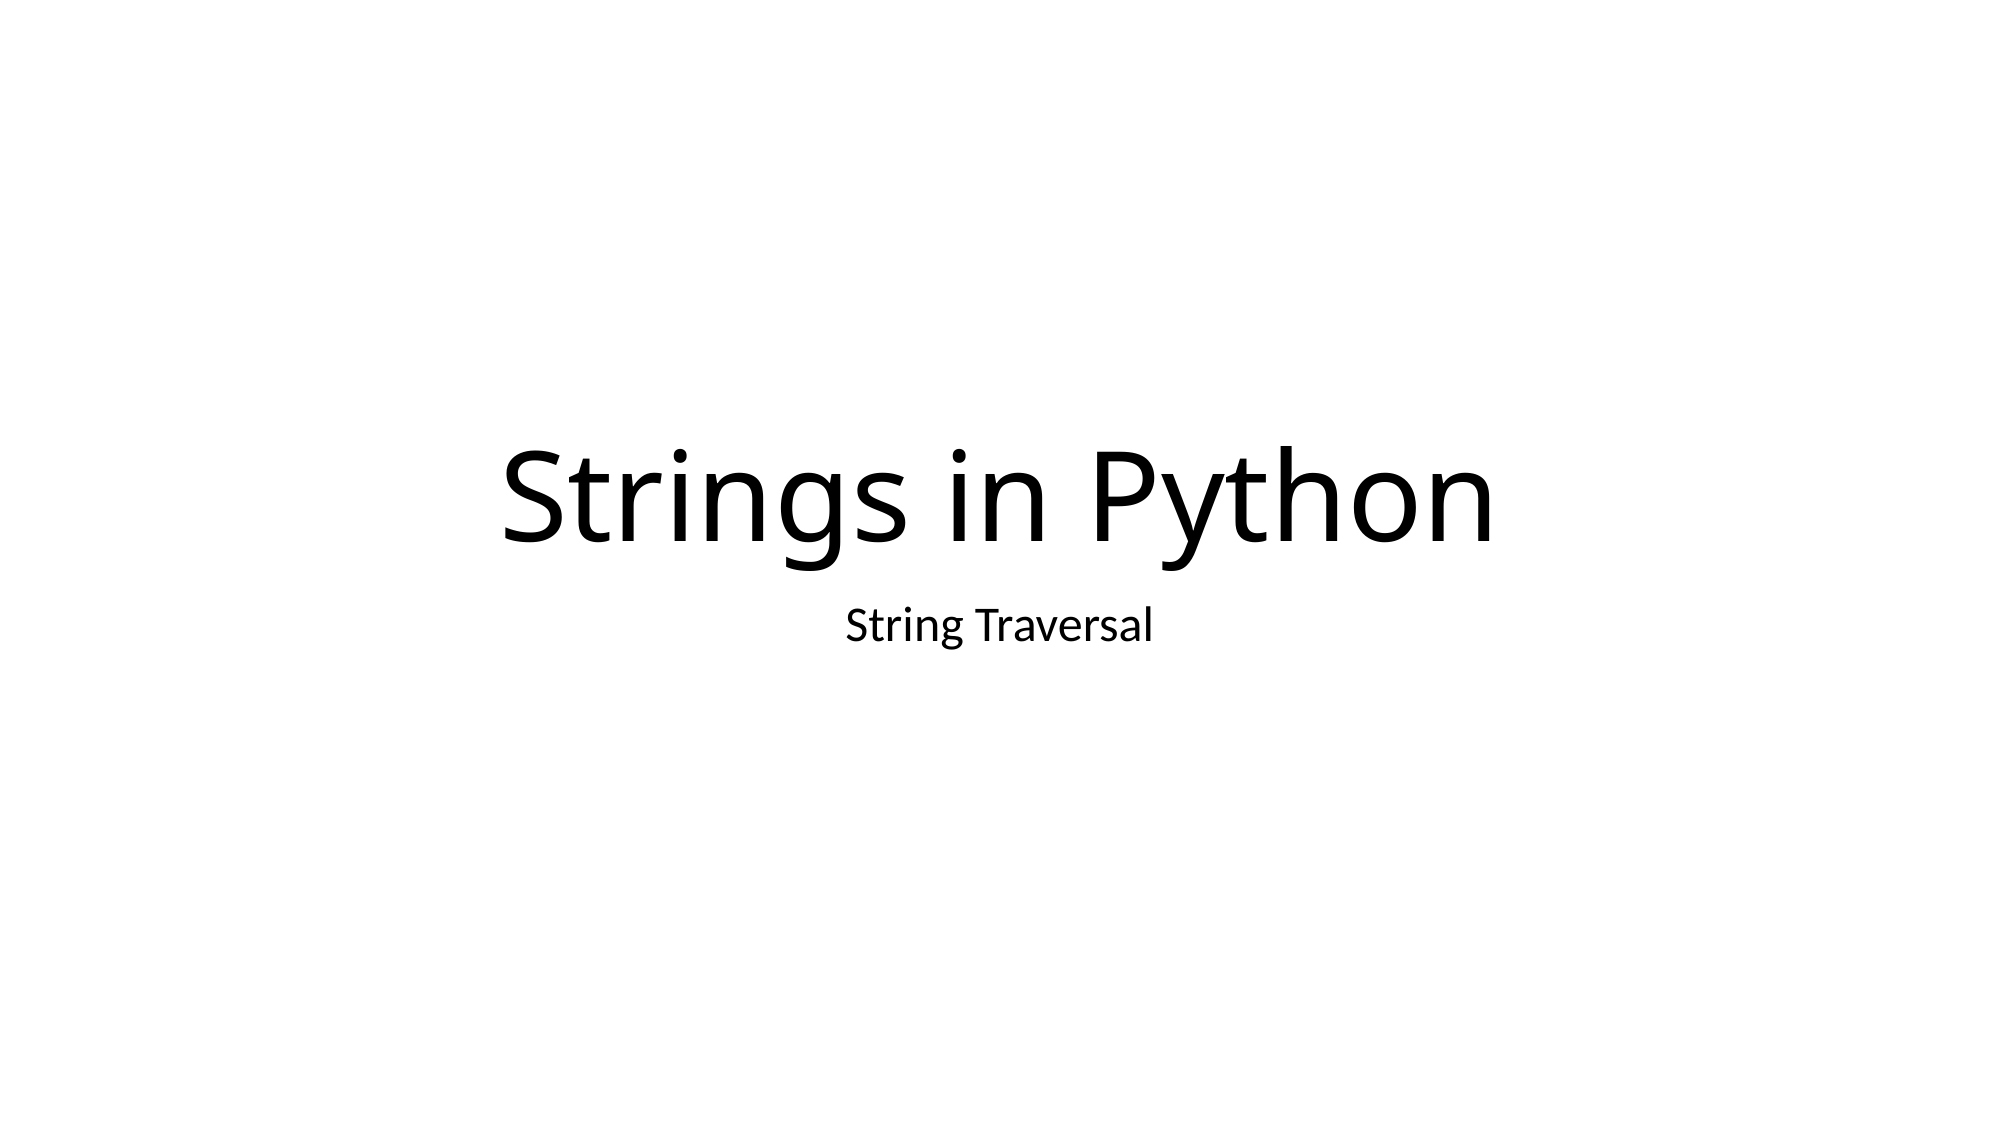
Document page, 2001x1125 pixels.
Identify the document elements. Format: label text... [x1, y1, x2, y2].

subtitle String Traversal [249, 590, 1750, 863]
title Strings in Python [249, 184, 1750, 576]
